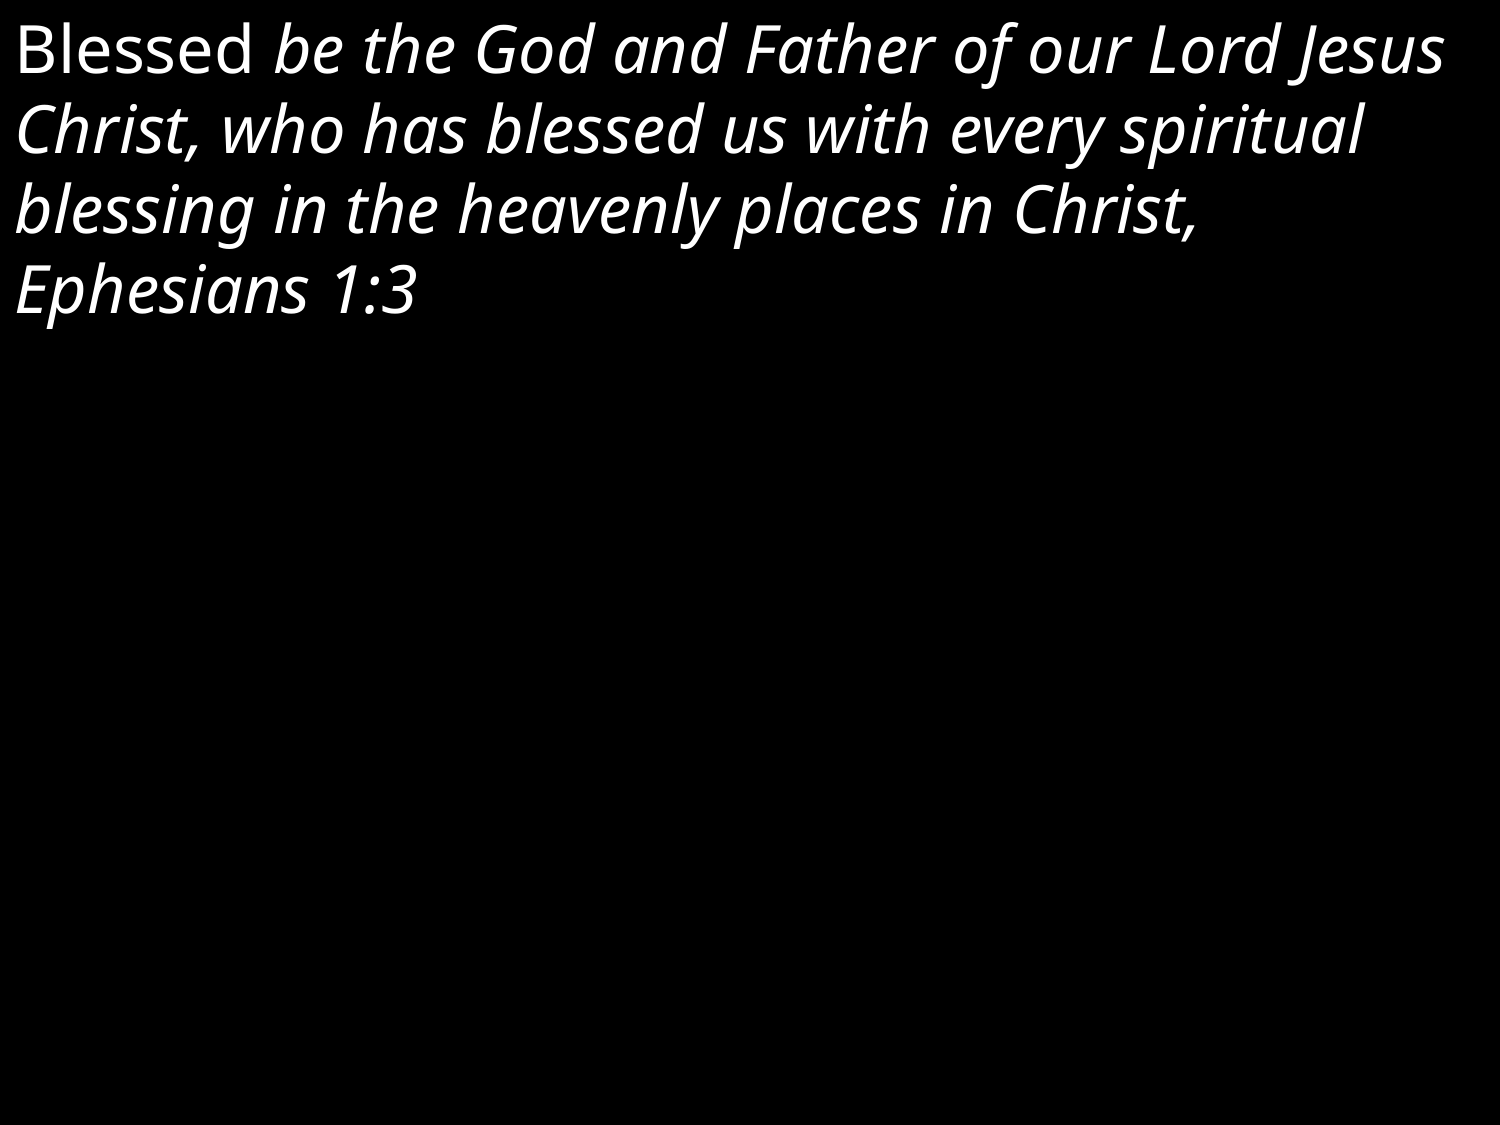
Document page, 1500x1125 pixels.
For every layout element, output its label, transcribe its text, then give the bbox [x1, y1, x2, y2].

text_box Blessed be the God and Father of our Lord Jesus Christ, who has blessed us with every spiritual blessing in the heavenly places in Christ, Ephesians 1:3 [0, 0, 1500, 1125]
